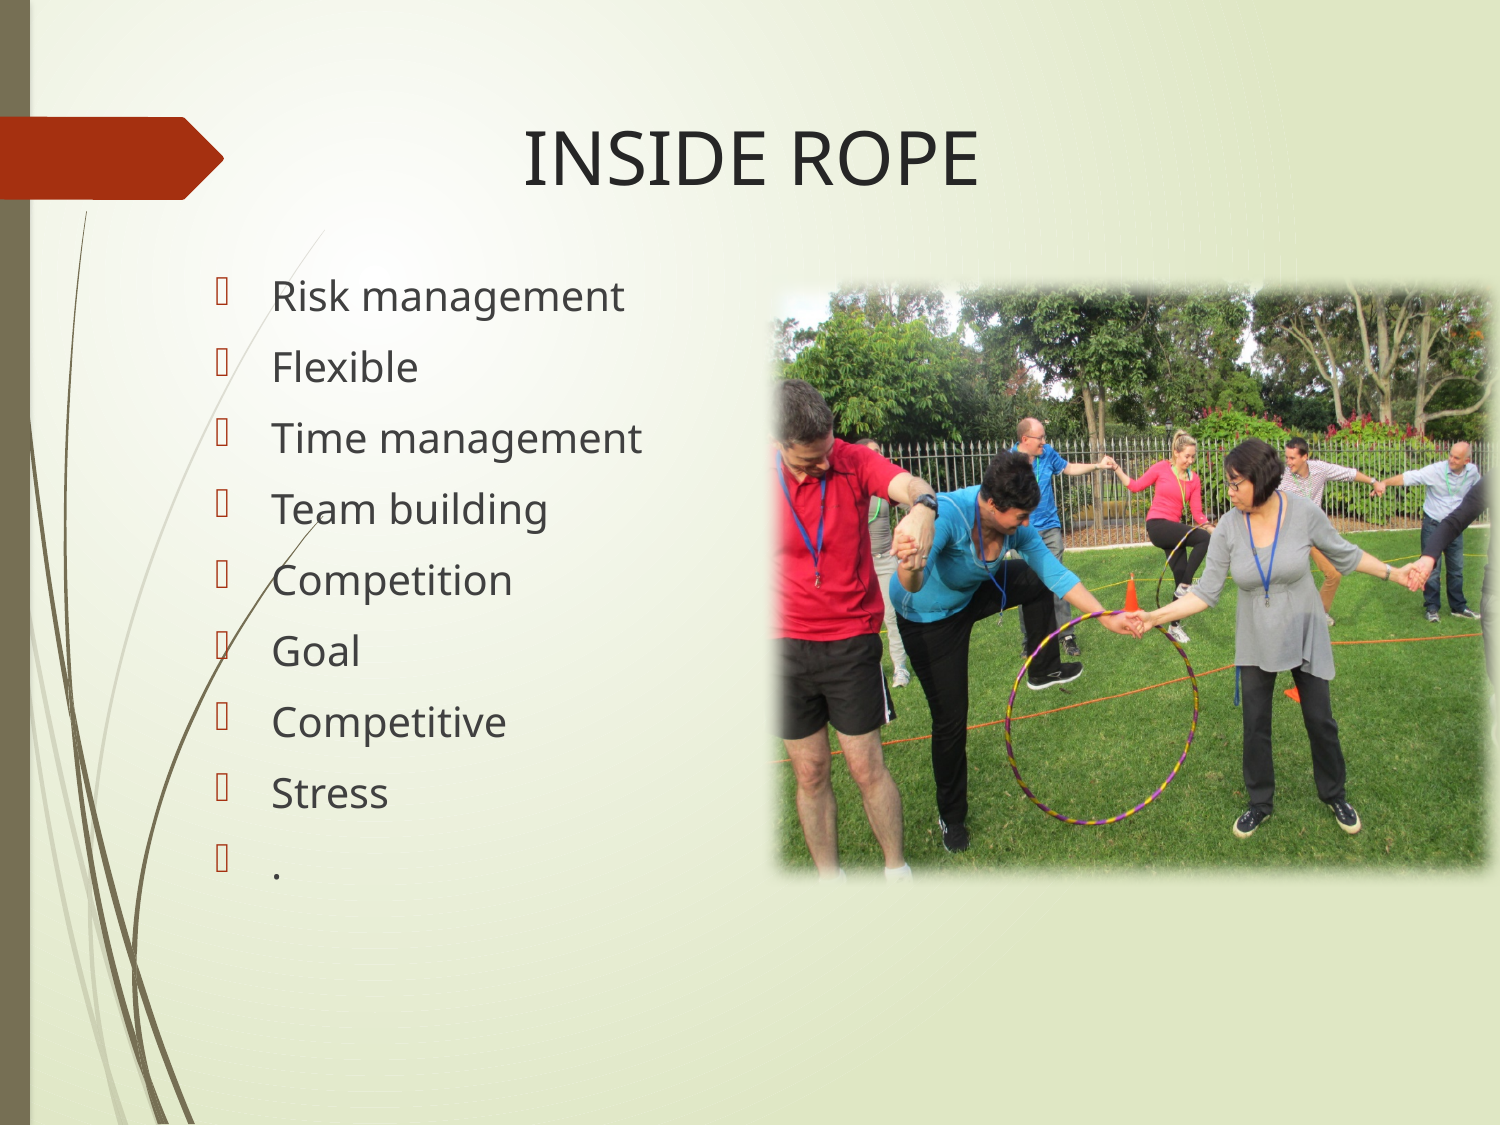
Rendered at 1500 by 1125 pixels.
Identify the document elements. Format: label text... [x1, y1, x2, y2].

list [762, 274, 1500, 888]
list Risk management Flexible Time management Team building Competition Goal Competitive Stress . [200, 262, 725, 1037]
title INSIDE ROPE [212, 102, 1294, 313]
